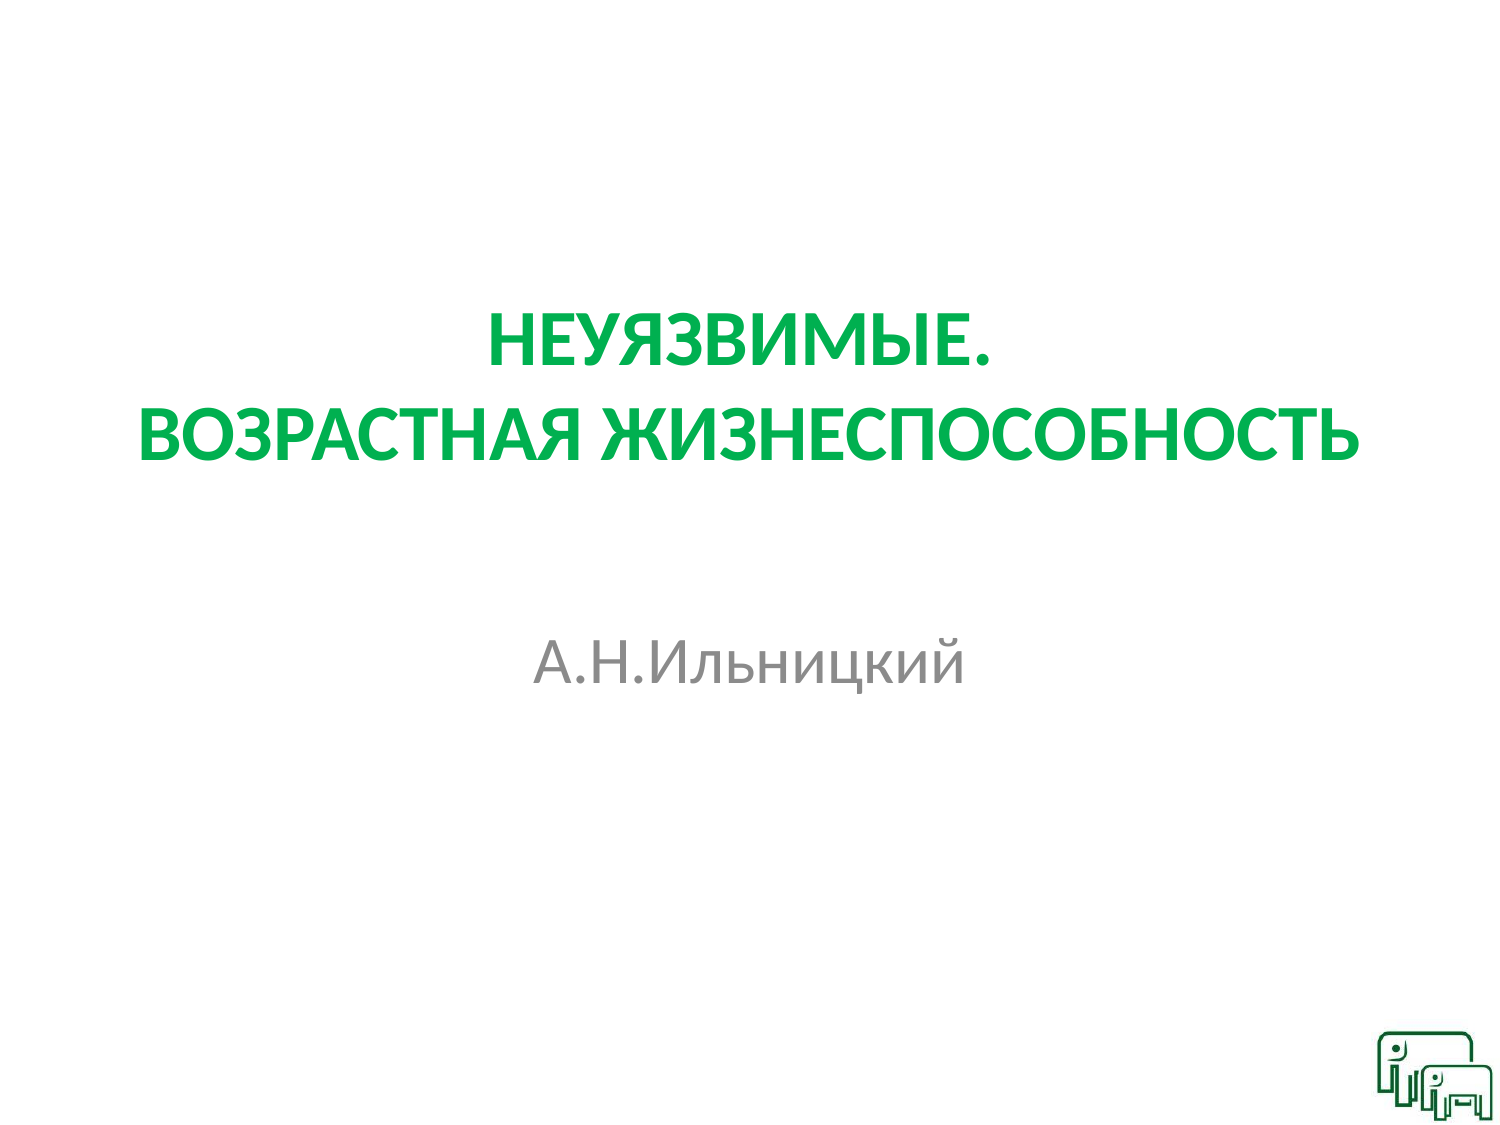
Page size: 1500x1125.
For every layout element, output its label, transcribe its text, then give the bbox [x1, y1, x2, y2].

title НЕУЯЗВИМЫЕ. ВОЗРАСТНАЯ ЖИЗНЕСПОСОБНОСТЬ [112, 234, 1388, 528]
picture [1370, 1019, 1500, 1125]
subtitle А.Н.Ильницкий [225, 609, 1275, 973]
